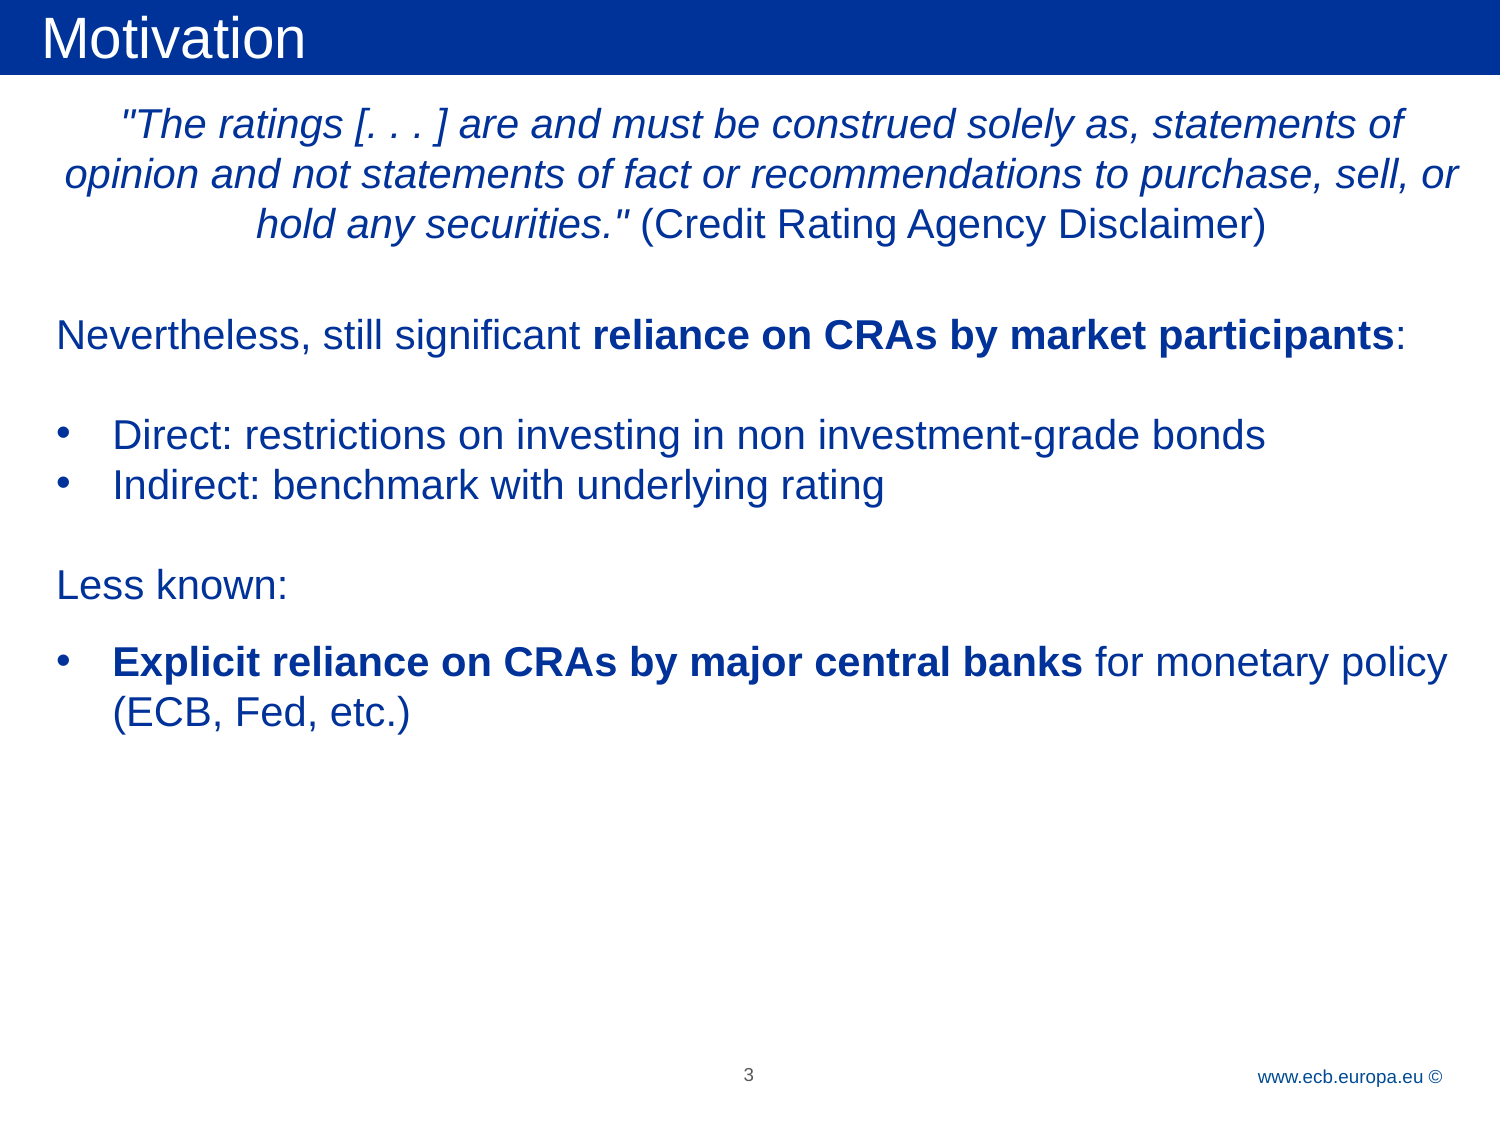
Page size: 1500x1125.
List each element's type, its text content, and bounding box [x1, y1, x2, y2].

list Motivation [41, 0, 1444, 79]
slide_number 3 [714, 1062, 783, 1102]
text_box "The ratings [. . . ] are and must be construed solely as, statements of opinion and not statements of fact or recommendations to purchase, sell, or hold any securities." (Credit Rating Agency Disclaimer) Nevertheless, still significant reliance on CRAs by market participants: Direct: restrictions on investing in non investment-grade bonds Indirect: benchmark with underlying rating Less known: Explicit reliance on CRAs by major central banks for monetary policy (ECB, Fed, etc.) [41, 89, 1483, 743]
